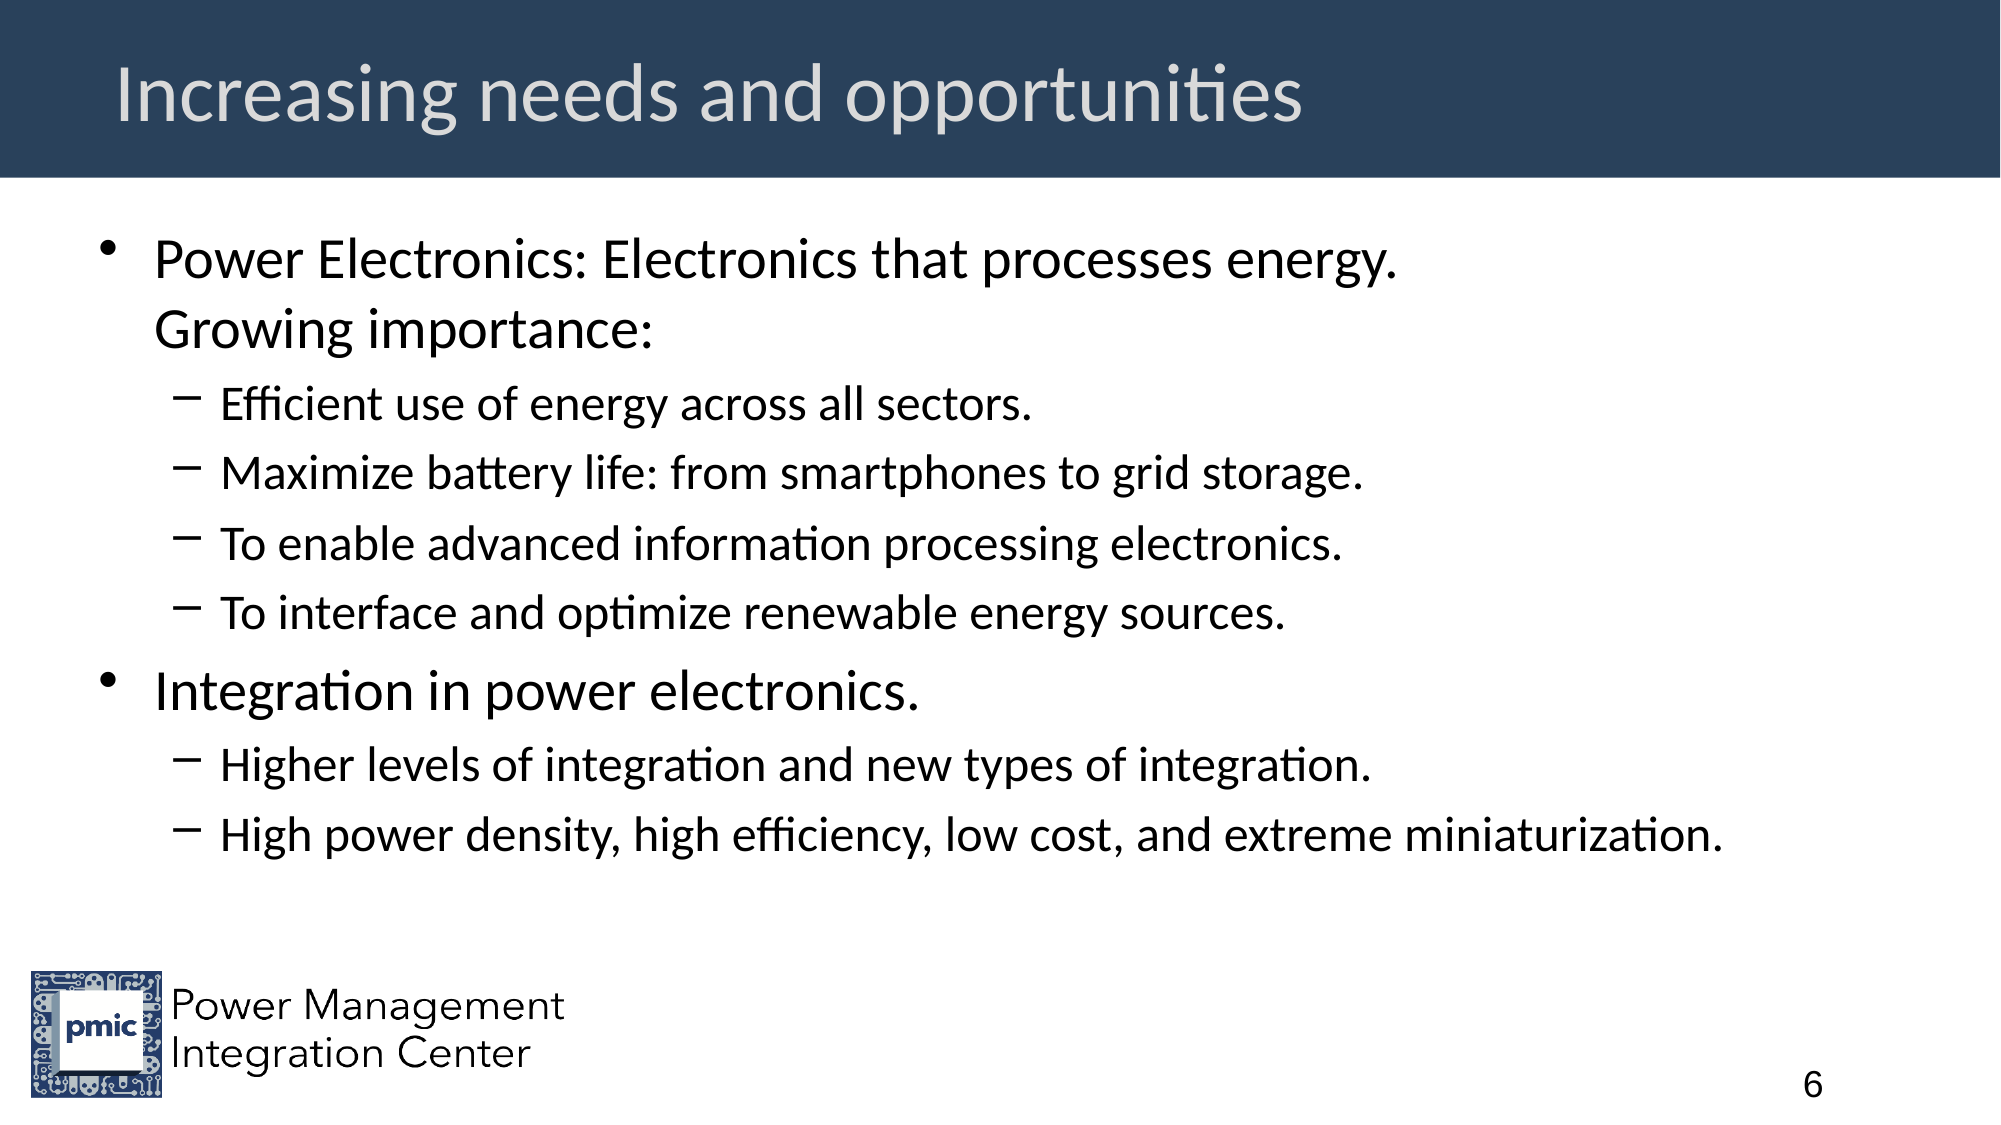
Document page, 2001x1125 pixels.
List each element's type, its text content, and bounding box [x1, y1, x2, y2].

title Increasing needs and opportunities [99, 0, 1884, 176]
list Power Electronics: Electronics that processes energy. Growing importance: Efficient use of energy across all sectors. Maximize battery life: from smartphones to grid storage. To enable advanced information processing electronics. To interface and optimize renewable energy sources. Integration in power electronics. Higher levels of integration and new types of integration. High power density, high efficiency, low cost, and extreme miniaturization. [83, 212, 1900, 1038]
picture [30, 970, 565, 1103]
